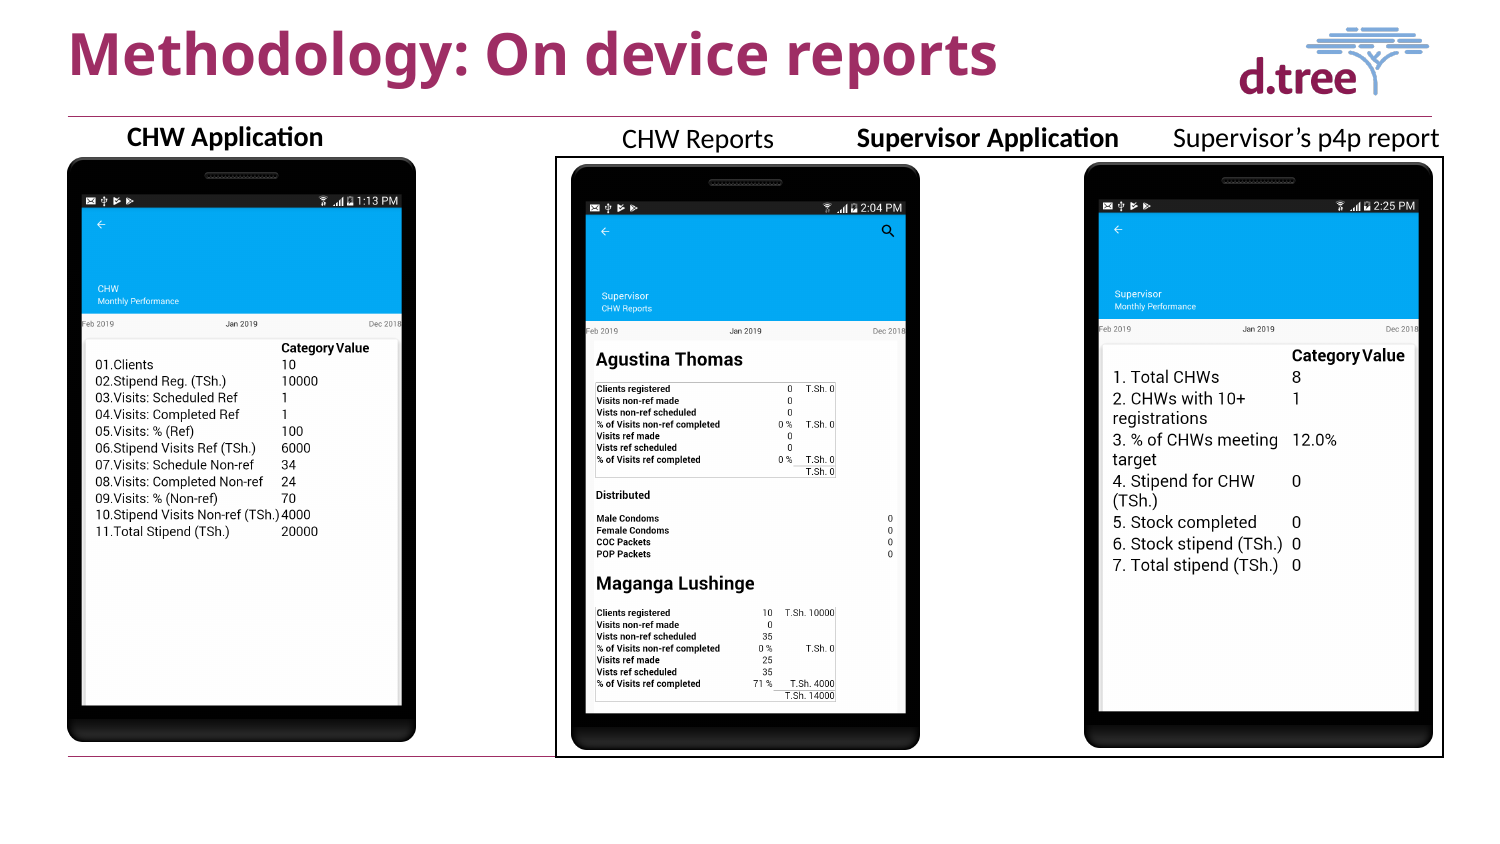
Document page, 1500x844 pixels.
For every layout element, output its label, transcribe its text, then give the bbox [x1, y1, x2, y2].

text_box CHW Application [112, 110, 345, 156]
text_box Supervisor’s p4p report [1158, 111, 1464, 161]
picture [67, 156, 416, 743]
picture [571, 164, 920, 750]
list Methodology: On device reports [67, 18, 1406, 109]
text_box Supervisor Application [842, 111, 1158, 156]
text_box [555, 156, 1444, 758]
picture [1084, 162, 1433, 748]
text_box CHW Reports [607, 112, 791, 162]
